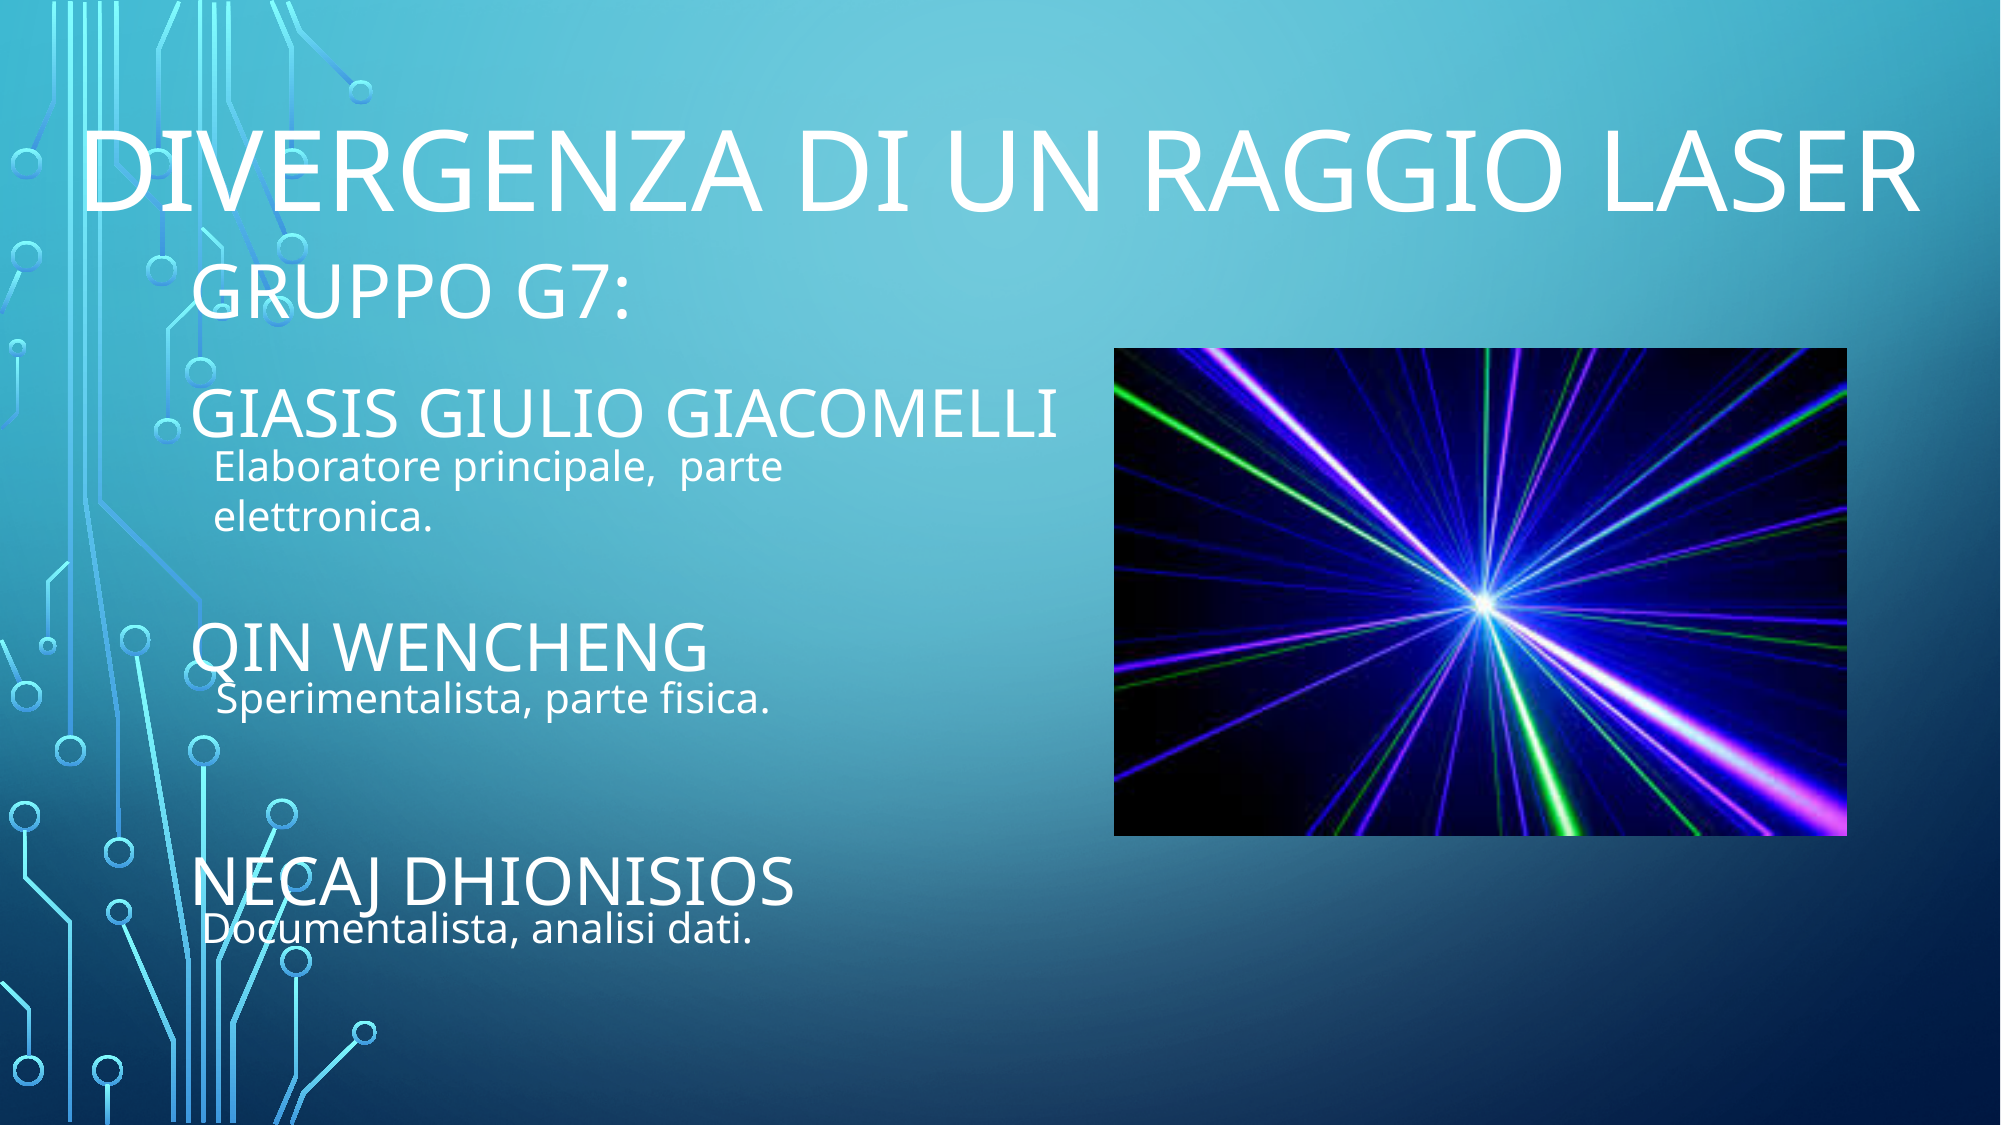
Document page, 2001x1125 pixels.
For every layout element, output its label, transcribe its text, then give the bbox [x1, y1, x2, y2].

text_box Documentalista, analisi dati. [186, 894, 895, 960]
text_box Sperimentalista, parte fisica. [200, 664, 910, 730]
text_box Elaboratore principale, parte elettronica. [198, 432, 952, 548]
picture [1114, 347, 1847, 836]
title Divergenza di un raggio laser [0, 74, 2000, 244]
subtitle Gruppo g7: Giasis giulio giacomelli Qin wencheng Necaj dhionisios [175, 218, 1094, 1054]
